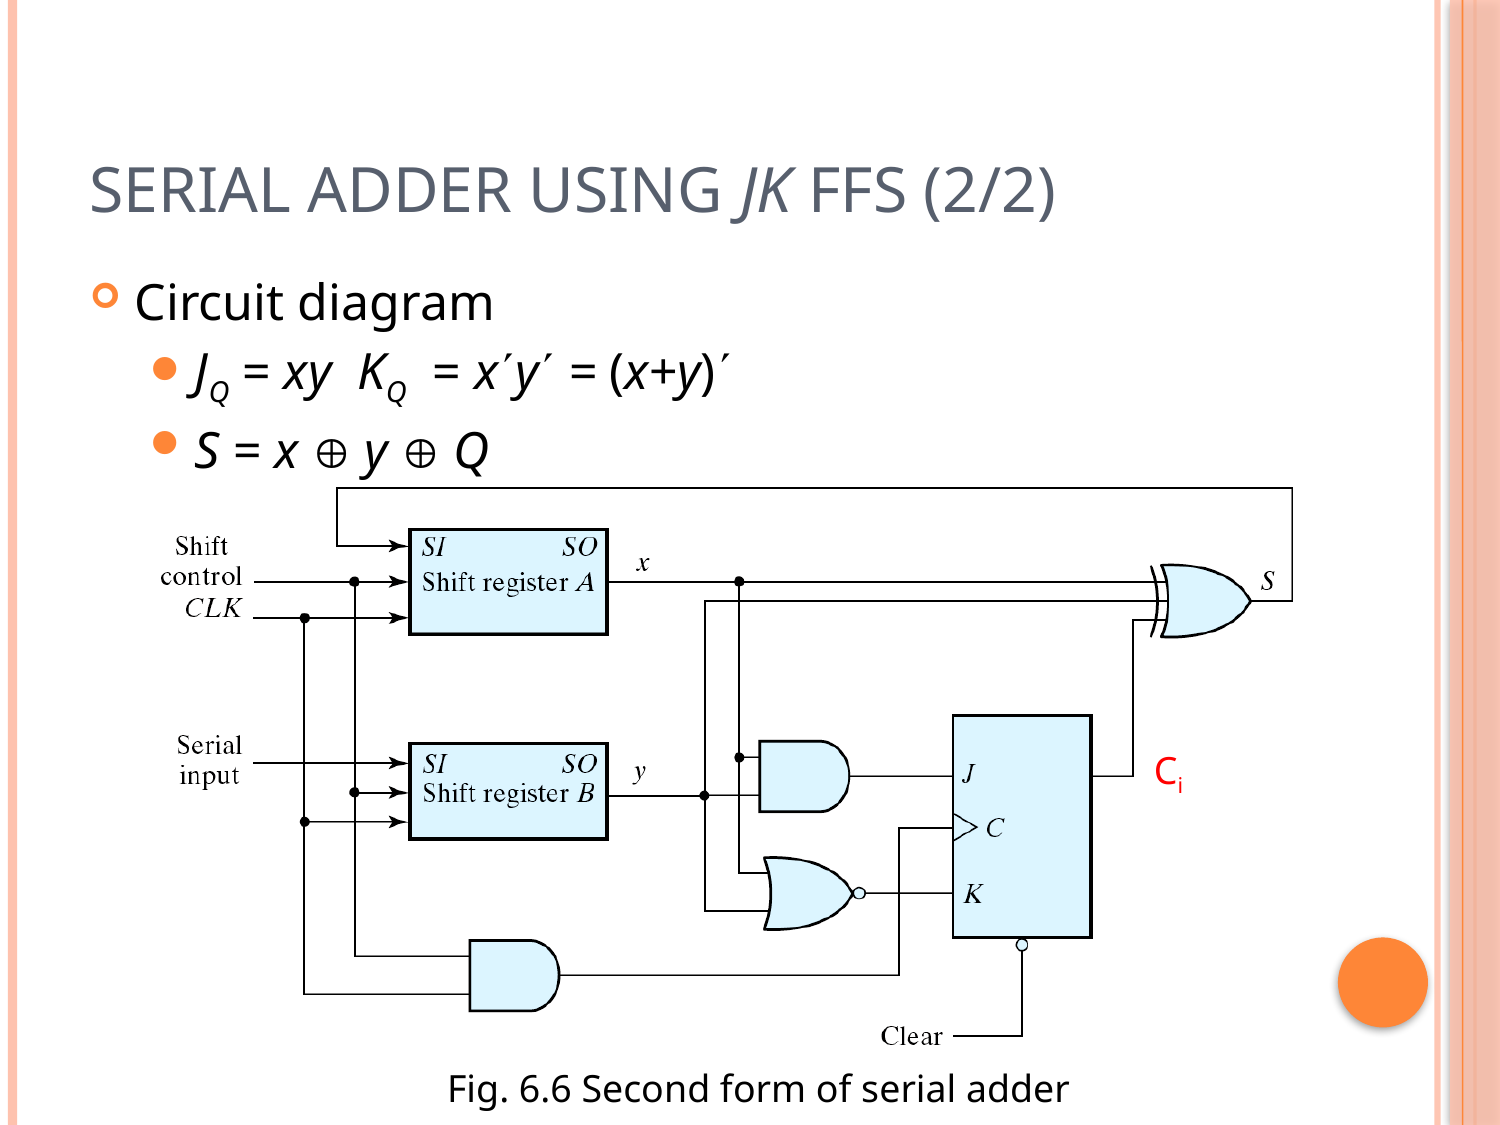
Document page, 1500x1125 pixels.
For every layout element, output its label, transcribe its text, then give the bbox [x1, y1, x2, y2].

list Circuit diagram JQ = xy KQ = xy = (x+y) S = x  y  Q [75, 262, 1338, 1062]
picture [160, 481, 1301, 1052]
title Serial Adder using JK FFs (2/2) [75, 45, 1338, 233]
text_box Fig. 6.6 Second form of serial adder [430, 1059, 1088, 1118]
